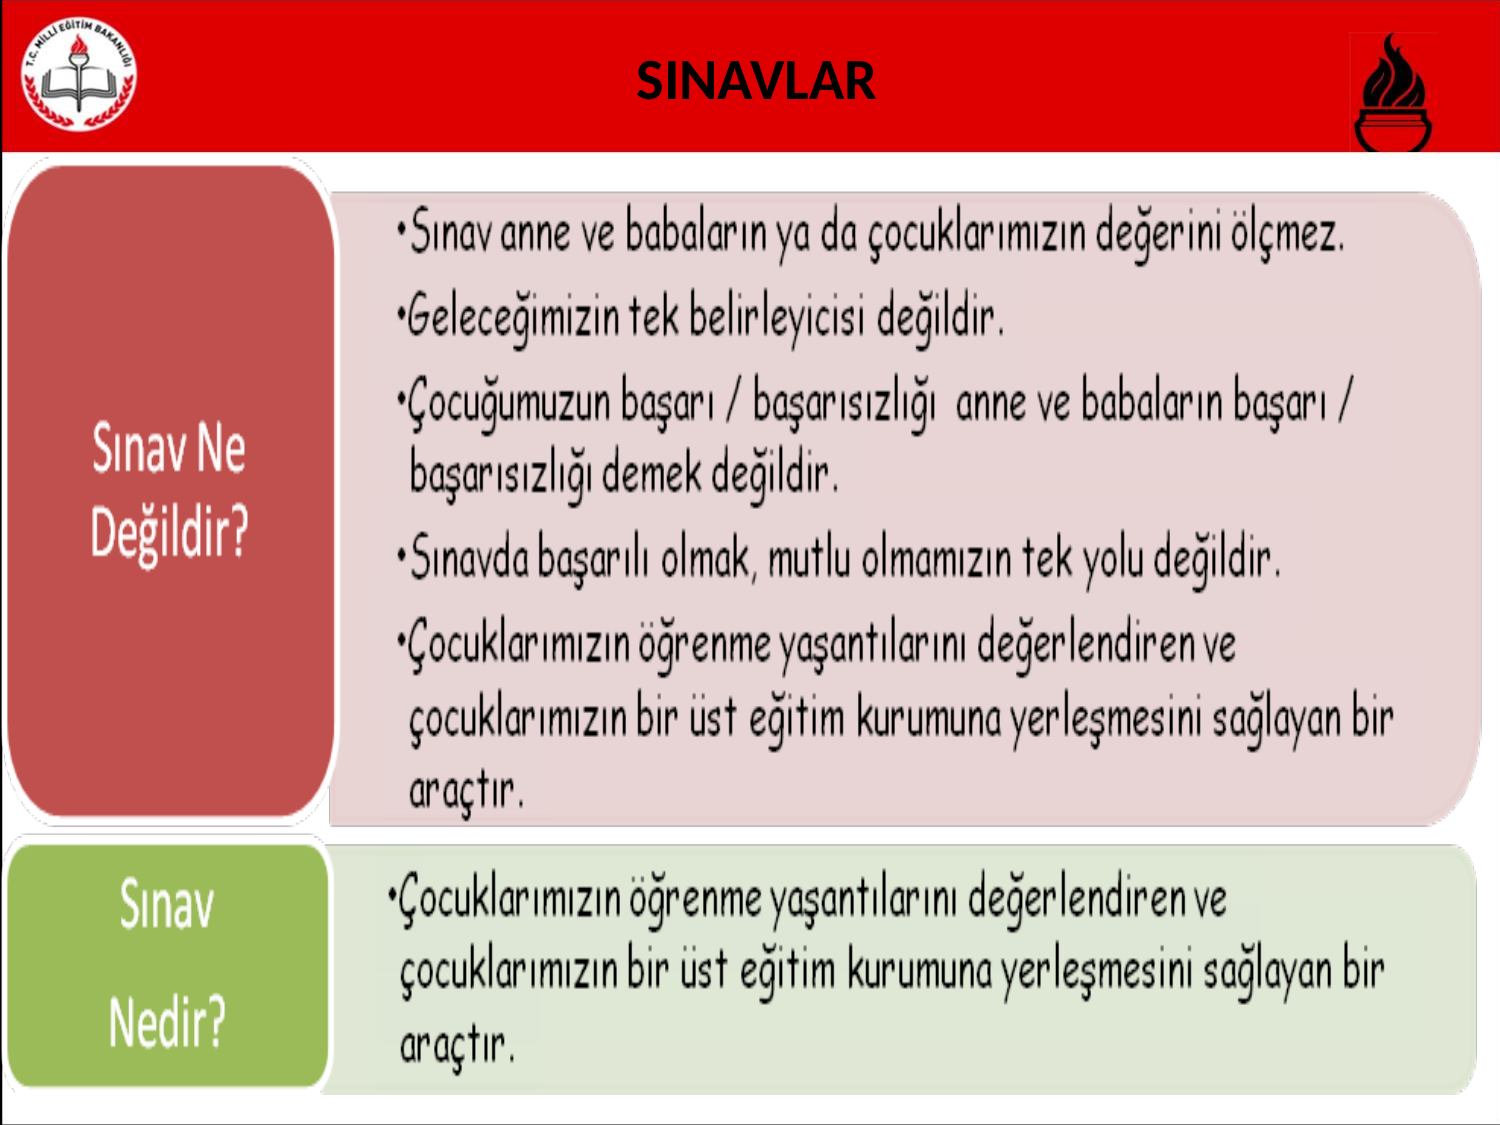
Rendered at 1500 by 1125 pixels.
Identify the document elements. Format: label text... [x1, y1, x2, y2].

title SINAVLAR [81, 0, 1433, 153]
picture [0, 0, 1500, 1125]
